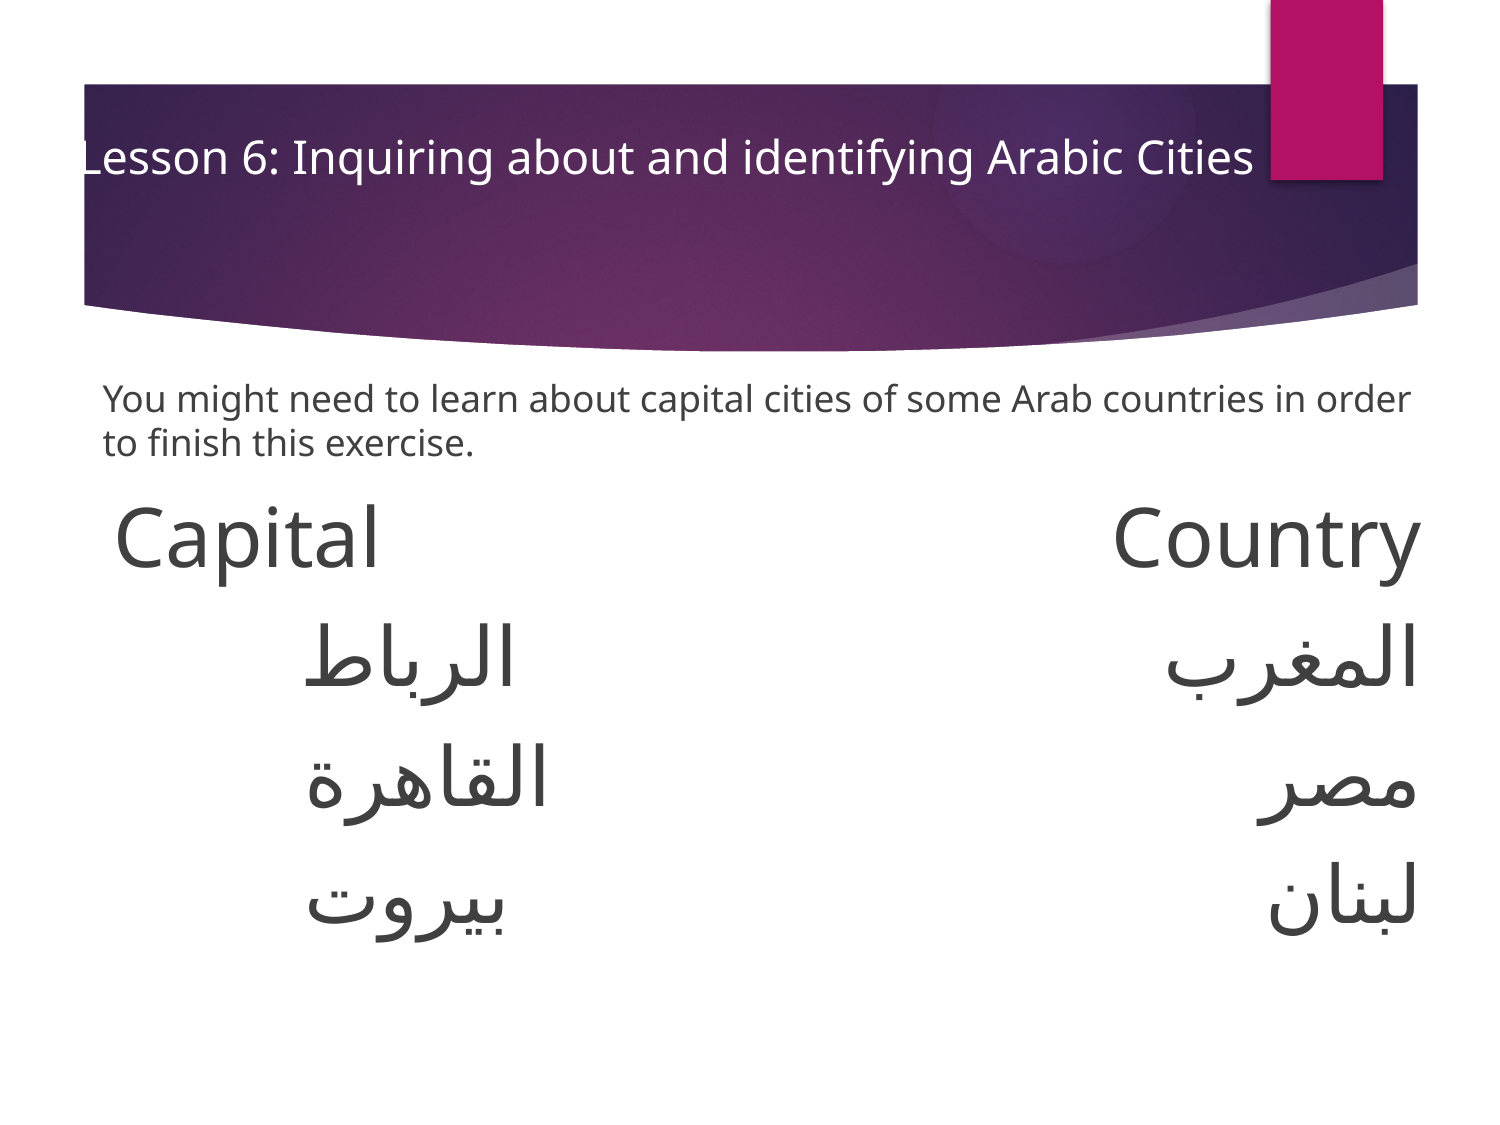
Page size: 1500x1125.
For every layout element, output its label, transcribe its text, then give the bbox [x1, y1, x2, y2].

title Lesson 6: Inquiring about and identifying Arabic Cities [62, 62, 1413, 250]
list You might need to learn about capital cities of some Arab countries in order to finish this exercise. Capital Country المغرب الرباط مصر القاهرة لبنان بيروت [87, 237, 1438, 980]
